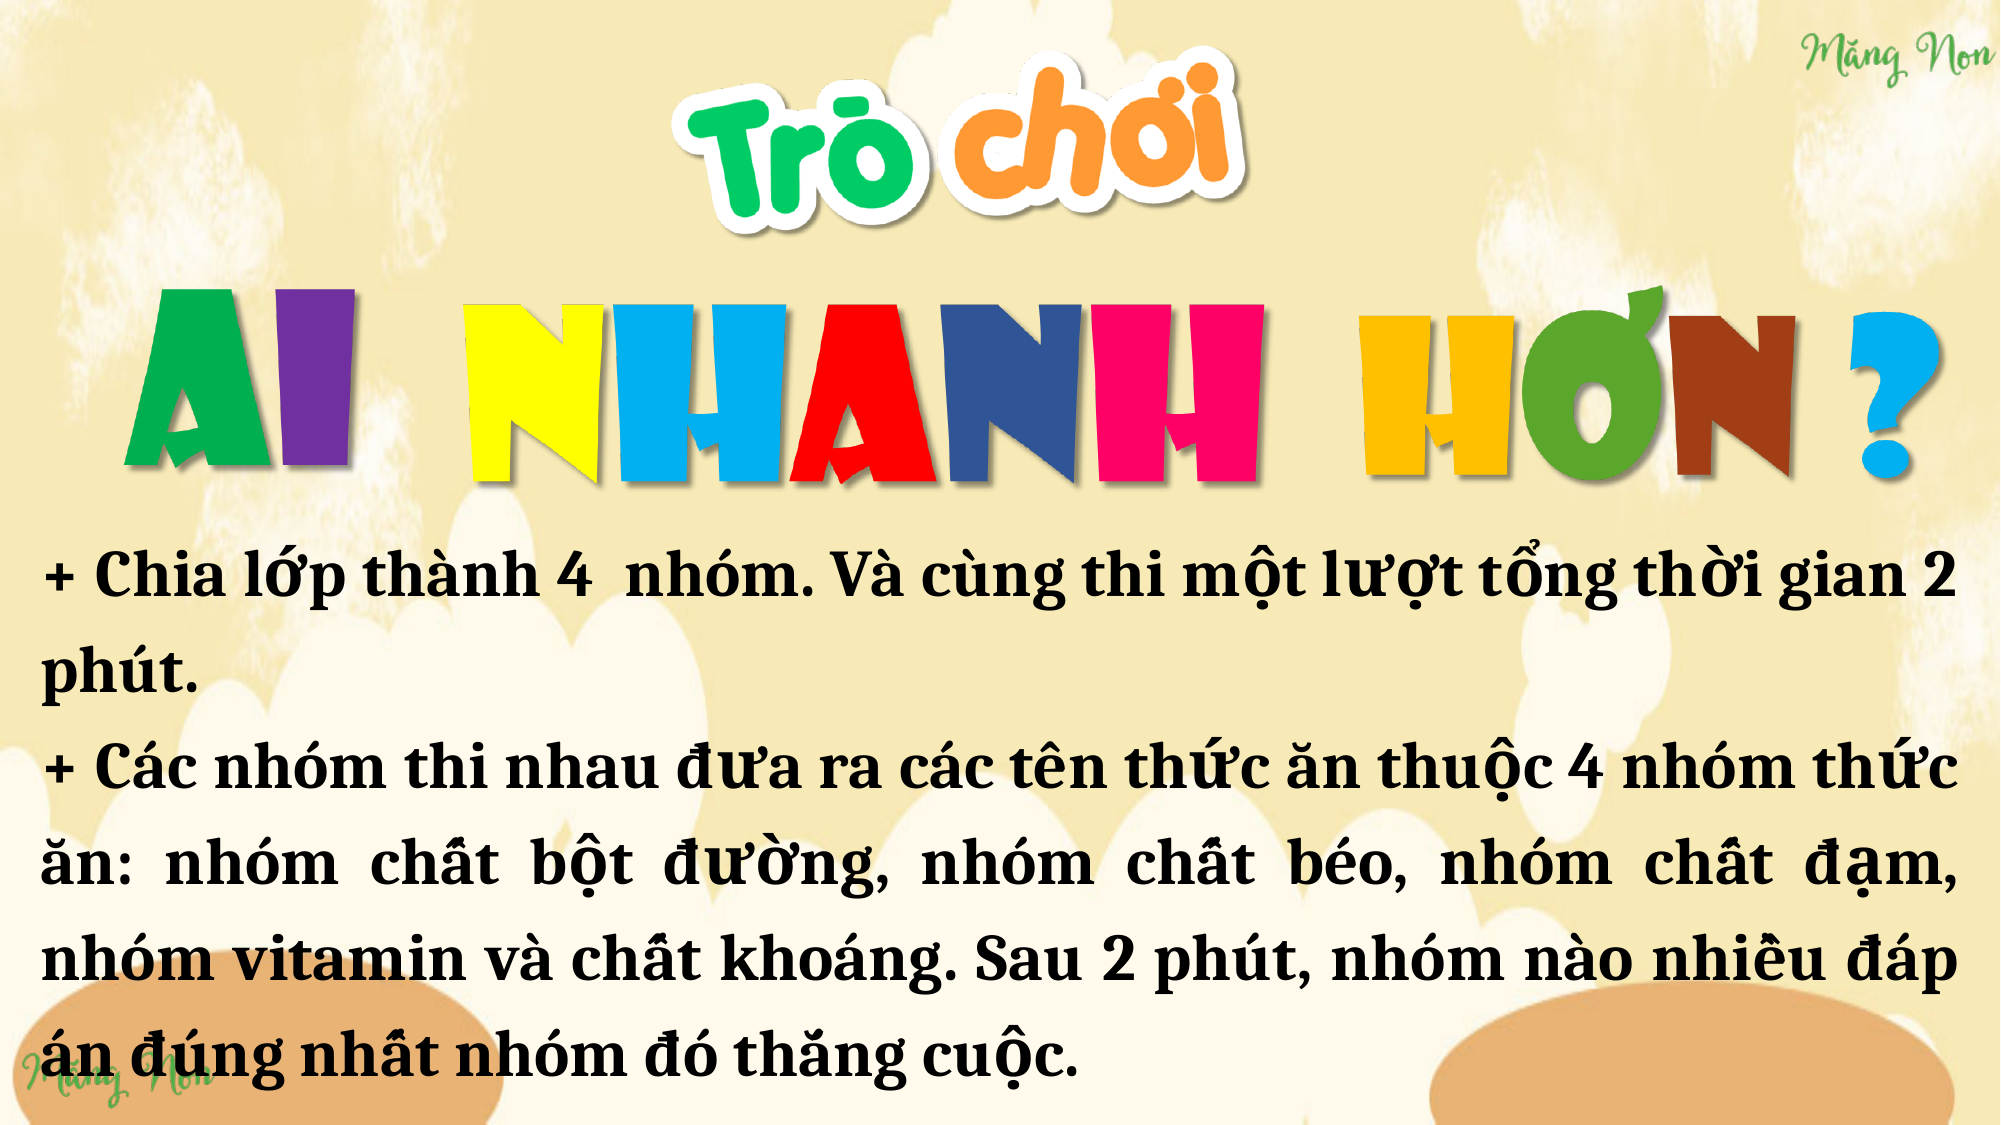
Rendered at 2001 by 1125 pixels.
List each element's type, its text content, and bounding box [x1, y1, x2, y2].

picture [0, 0, 2001, 1125]
text_box + Chia lớp thành 4 nhóm. Và cùng thi một lượt tổng thời gian 2 phút. + Các nhóm thi nhau đưa ra các tên thức ăn thuộc 4 nhóm thức ăn: nhóm chất bột đường, nhóm chất béo, nhóm chất đạm, nhóm vitamin và chất khoáng. Sau 2 phút, nhóm nào nhiều đáp án đúng nhất nhóm đó thắng cuộc. [25, 651, 1975, 1098]
